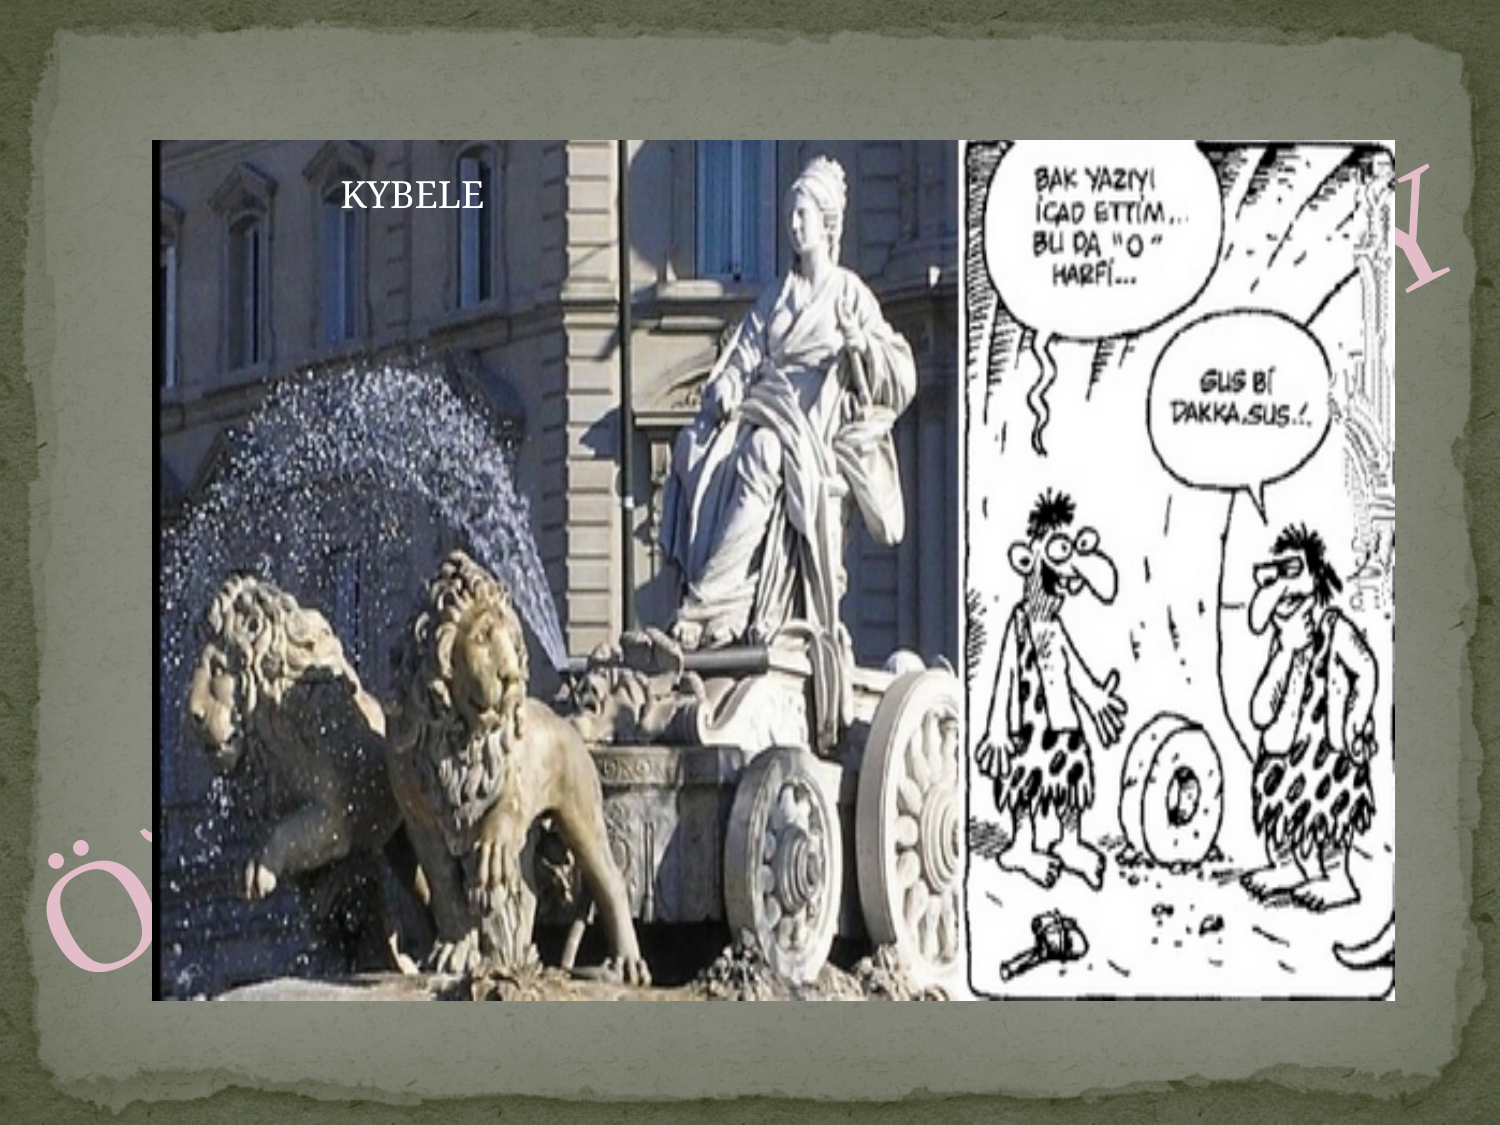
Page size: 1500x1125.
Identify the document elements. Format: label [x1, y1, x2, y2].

picture [152, 140, 1395, 1001]
